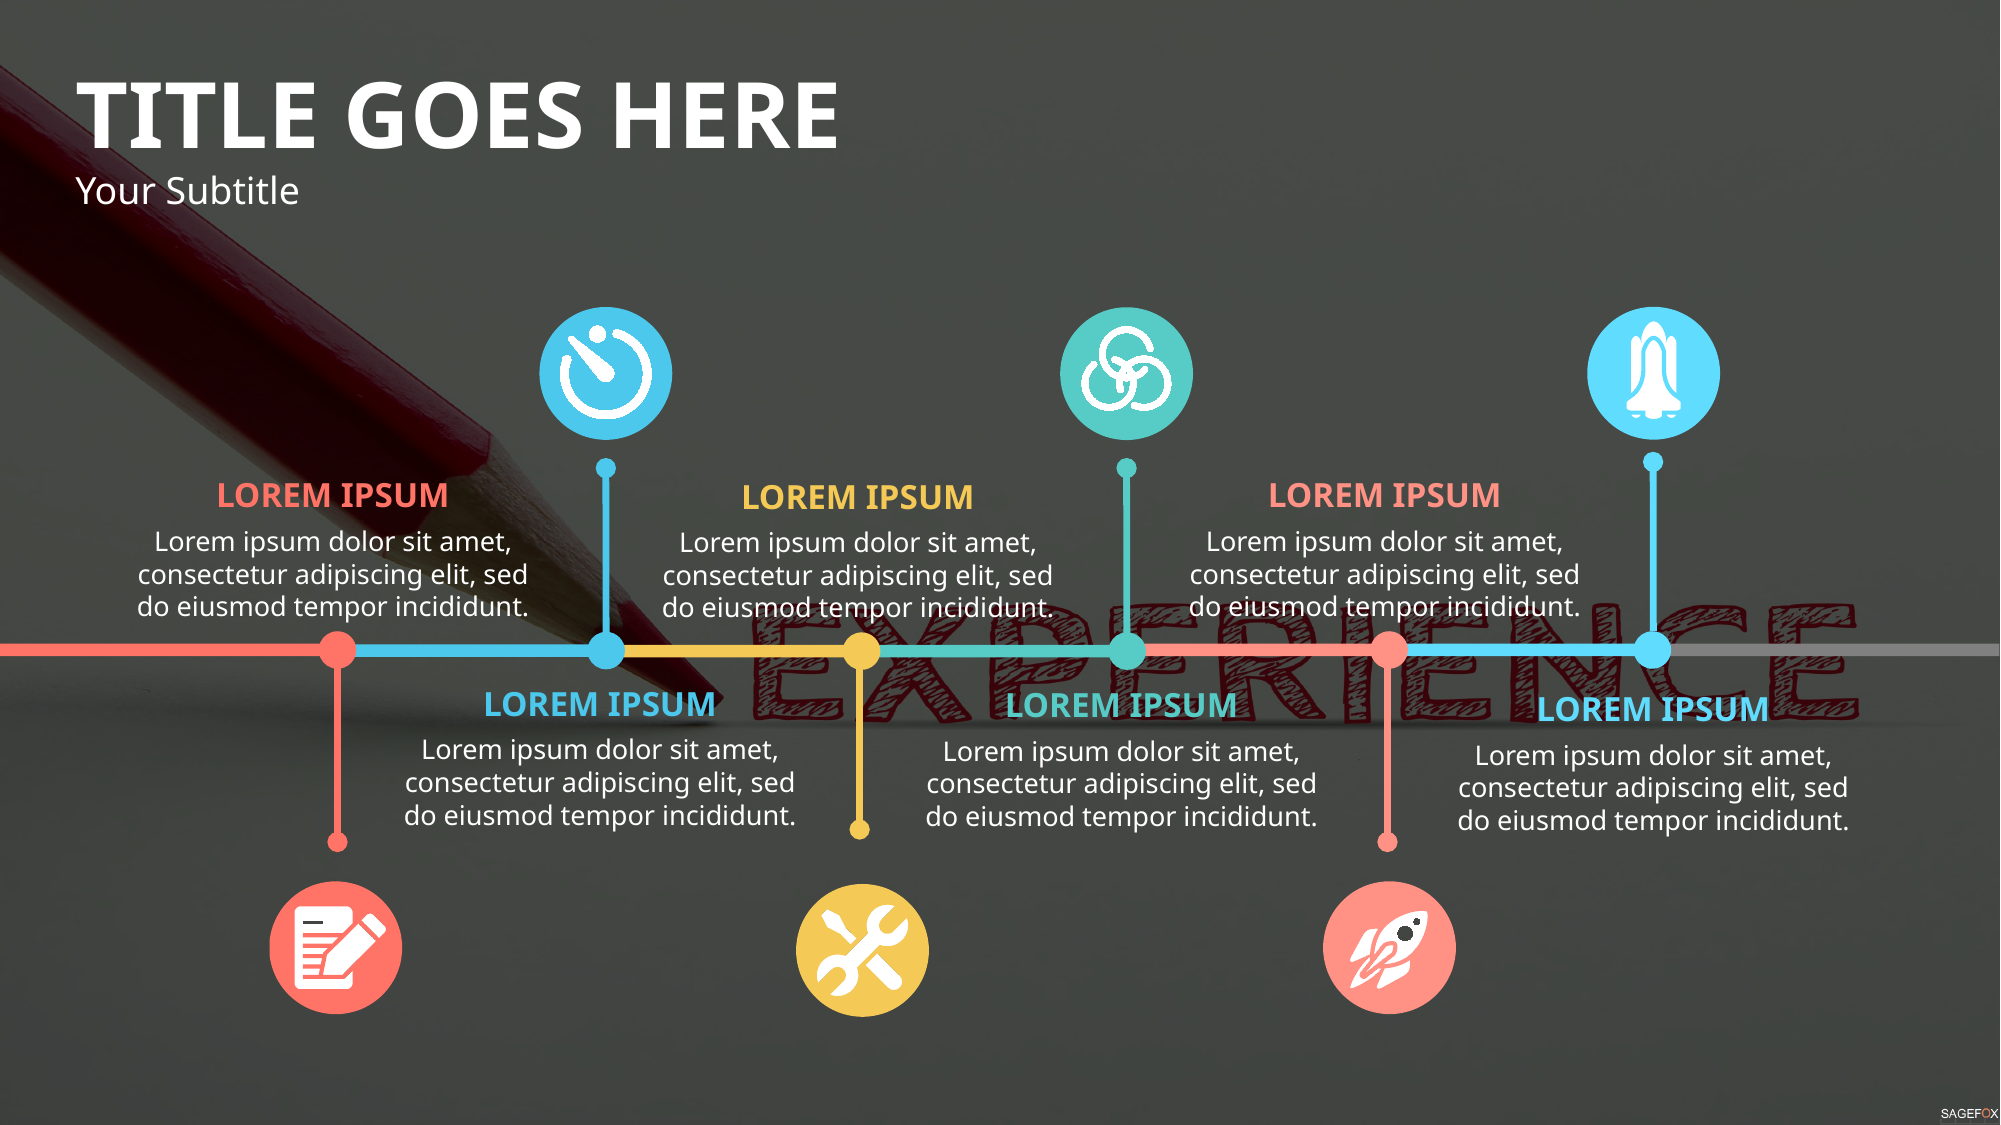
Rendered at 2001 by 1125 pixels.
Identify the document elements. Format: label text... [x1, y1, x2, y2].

text_box [1146, 630, 1409, 670]
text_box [269, 881, 403, 1015]
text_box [1587, 306, 1721, 440]
text_box [0, 630, 358, 670]
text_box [796, 883, 929, 1017]
text_box LOREM IPSUM Lorem ipsum dolor sit amet, consectetur adipiscing elit, sed do eiusmod tempor incididunt. [112, 469, 554, 627]
text_box LOREM IPSUM Lorem ipsum dolor sit amet, consectetur adipiscing elit, sed do eiusmod tempor incididunt. [379, 677, 821, 836]
text_box [356, 630, 626, 671]
text_box [625, 631, 882, 671]
text_box LOREM IPSUM Lorem ipsum dolor sit amet, consectetur adipiscing elit, sed do eiusmod tempor incididunt. [1164, 469, 1606, 627]
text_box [1323, 881, 1456, 1015]
text_box [1672, 643, 2000, 657]
text_box LOREM IPSUM Lorem ipsum dolor sit amet, consectetur adipiscing elit, sed do eiusmod tempor incididunt. [637, 470, 1079, 629]
text_box LOREM IPSUM Lorem ipsum dolor sit amet, consectetur adipiscing elit, sed do eiusmod tempor incididunt. [901, 679, 1342, 837]
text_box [1060, 307, 1194, 441]
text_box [539, 306, 673, 440]
text_box [881, 631, 1147, 671]
text_box LOREM IPSUM Lorem ipsum dolor sit amet, consectetur adipiscing elit, sed do eiusmod tempor incididunt. [1432, 682, 1874, 841]
text_box TITLE GOES HERE Your Subtitle [60, 49, 1036, 220]
text_box [1408, 630, 1673, 670]
picture [0, 0, 2001, 1125]
